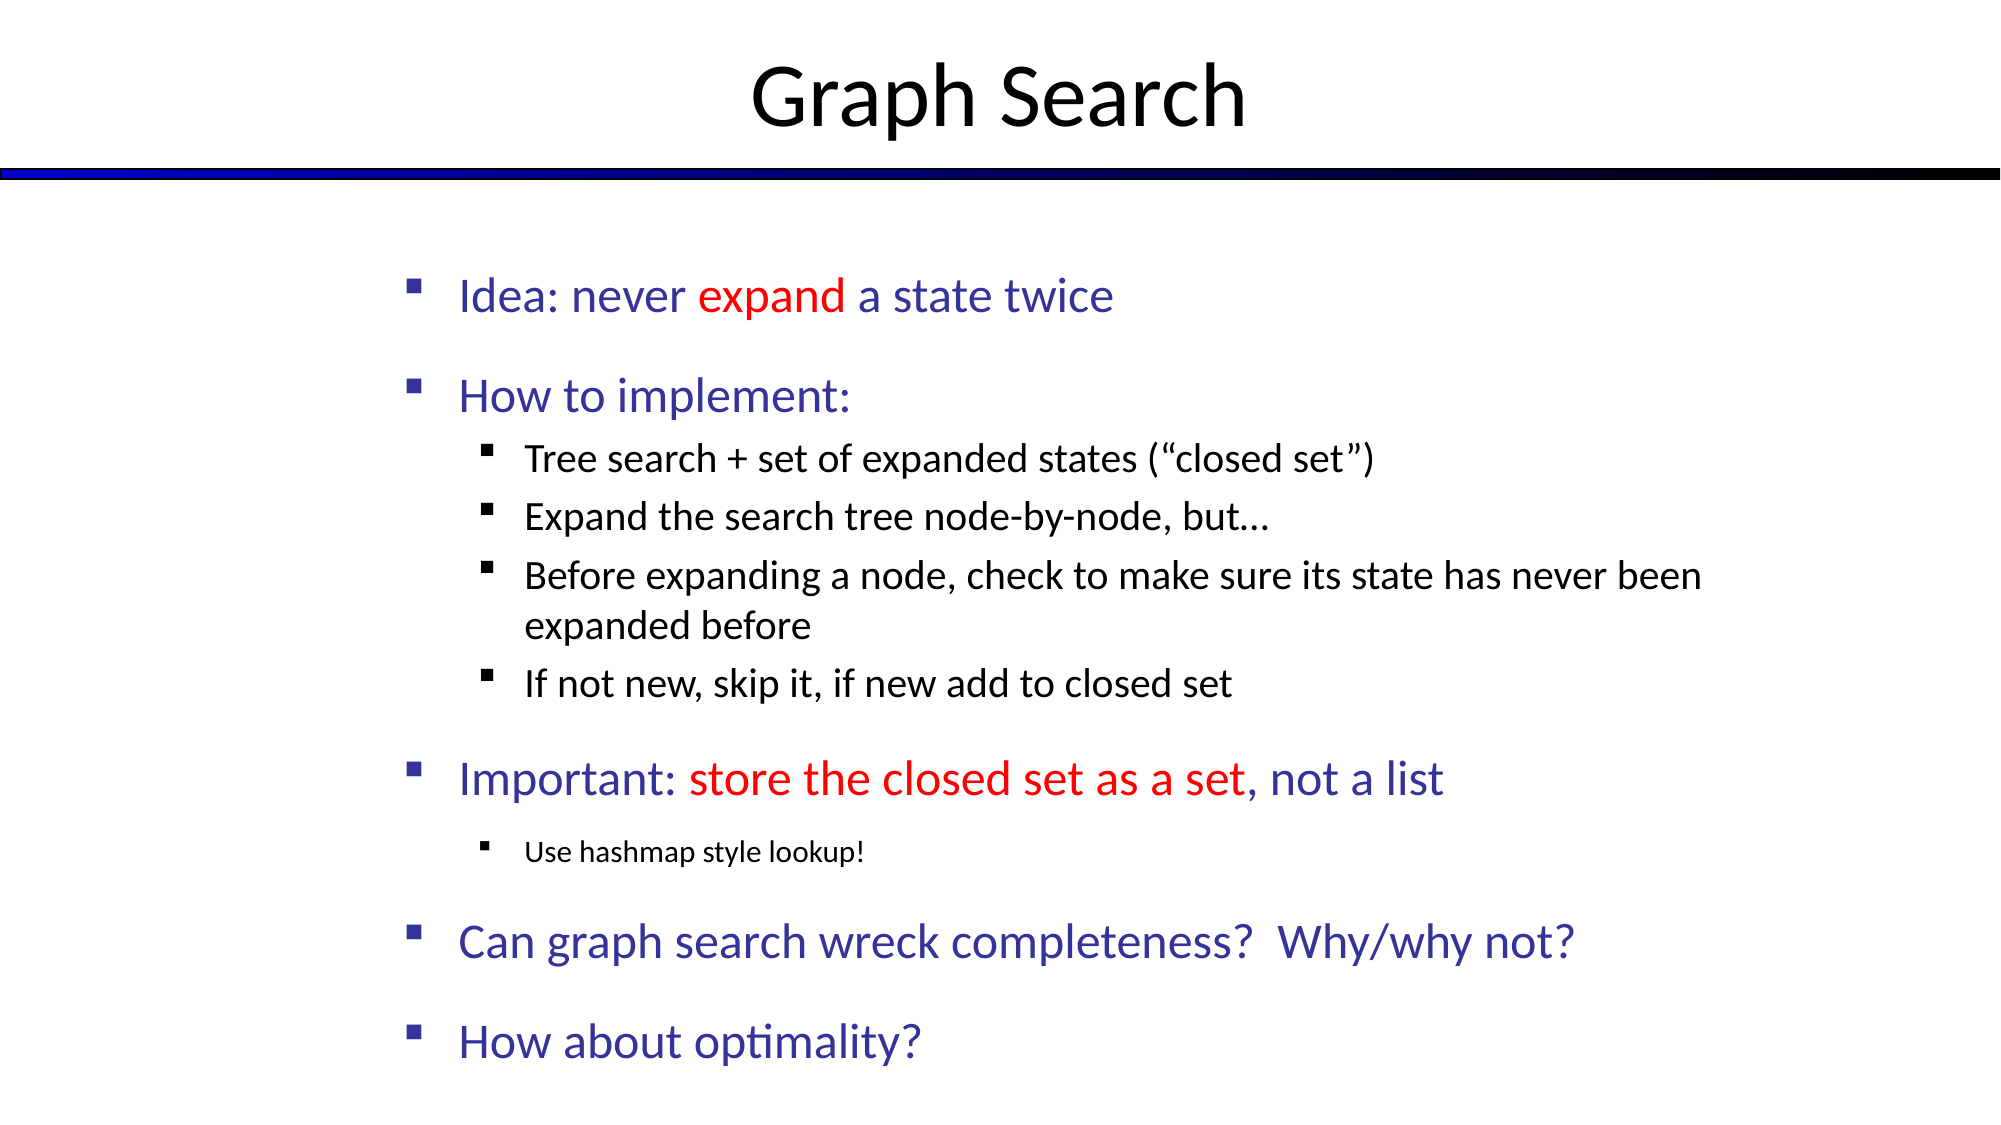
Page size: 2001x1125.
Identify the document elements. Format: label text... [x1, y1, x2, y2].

list Idea: never expand a state twice How to implement: Tree search + set of expanded states (“closed set”) Expand the search tree node-by-node, but… Before expanding a node, check to make sure its state has never been expanded before If not new, skip it, if new add to closed set Important: store the closed set as a set, not a list Use hashmap style lookup! Can graph search wreck completeness? Why/why not? How about optimality? [387, 224, 1726, 1000]
title Graph Search [0, 0, 2000, 184]
